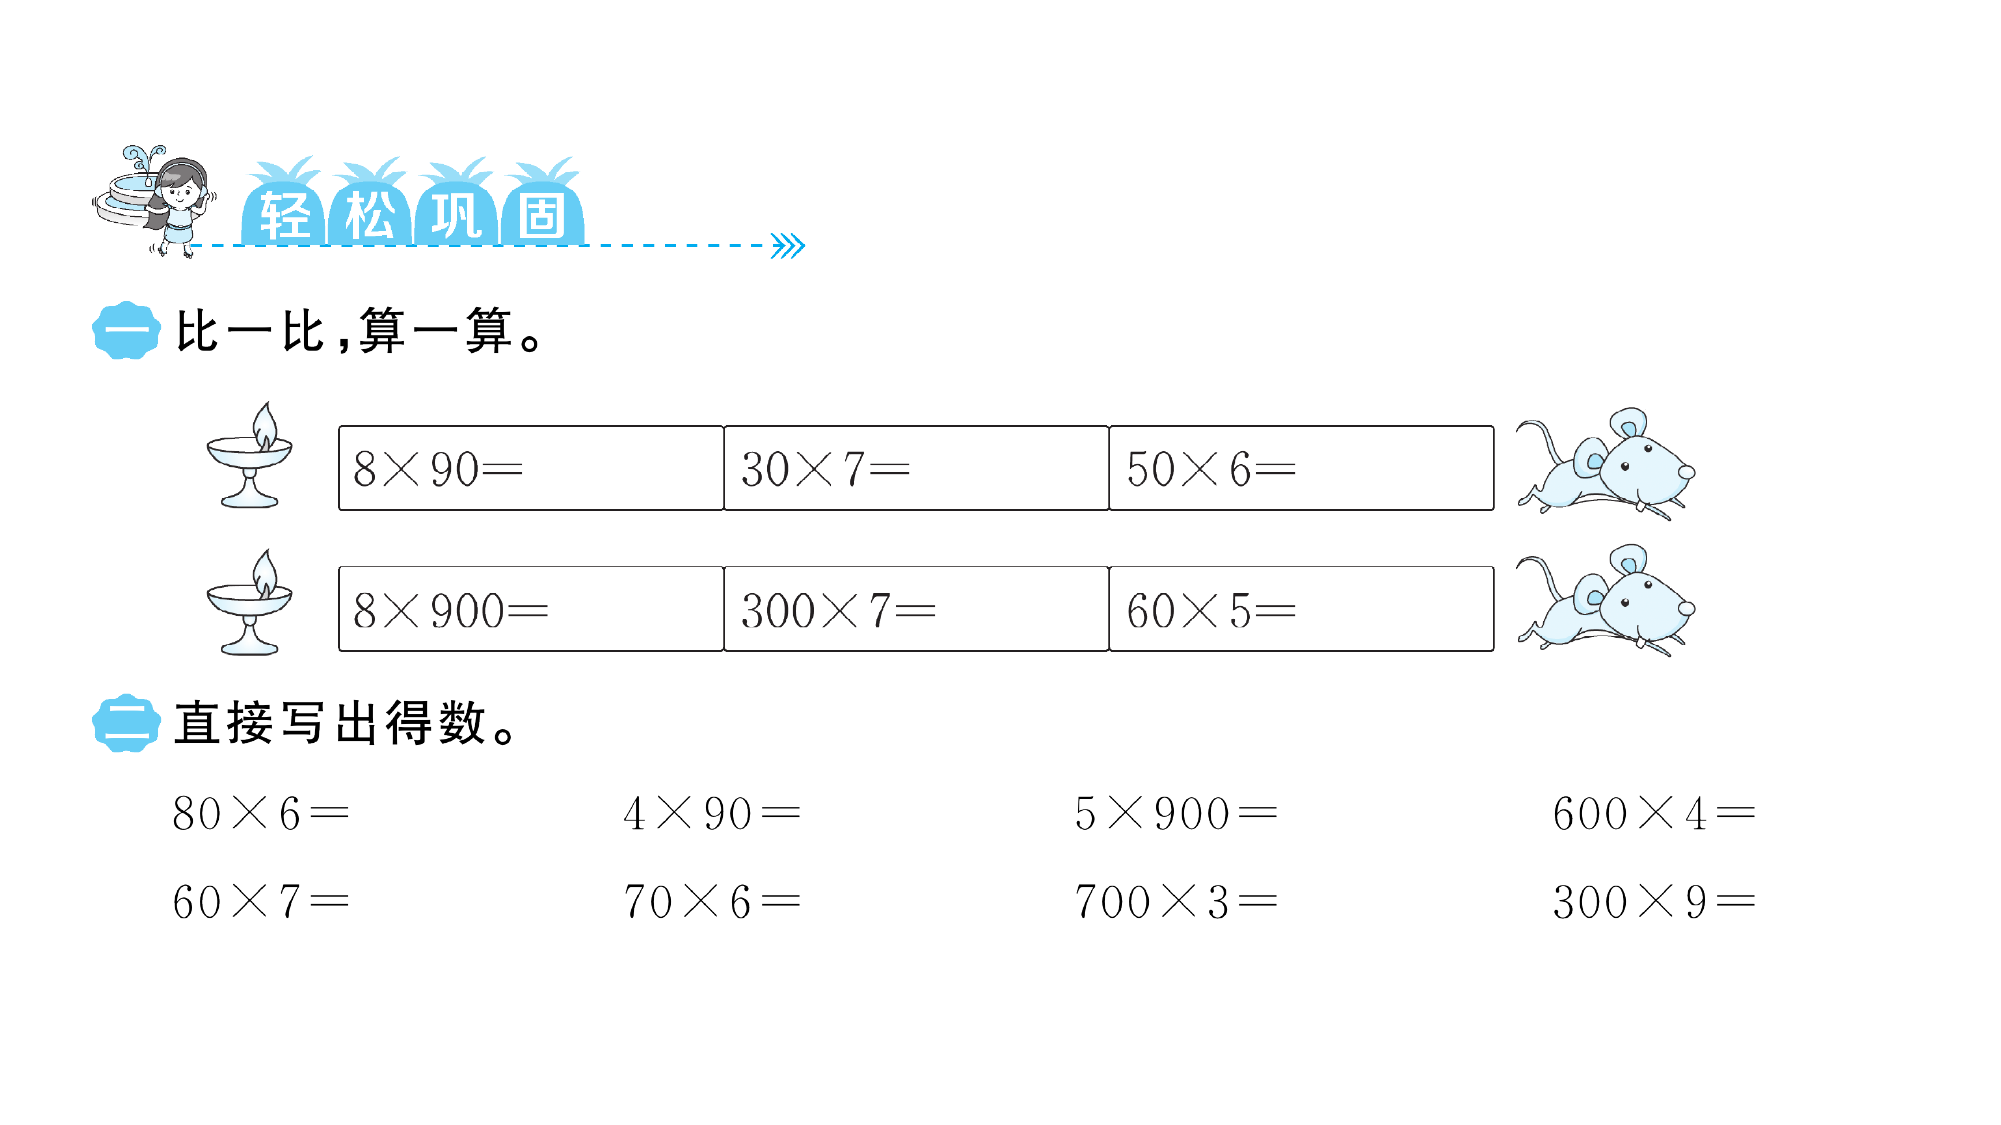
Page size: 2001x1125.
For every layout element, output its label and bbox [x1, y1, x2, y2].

picture [88, 118, 1979, 953]
